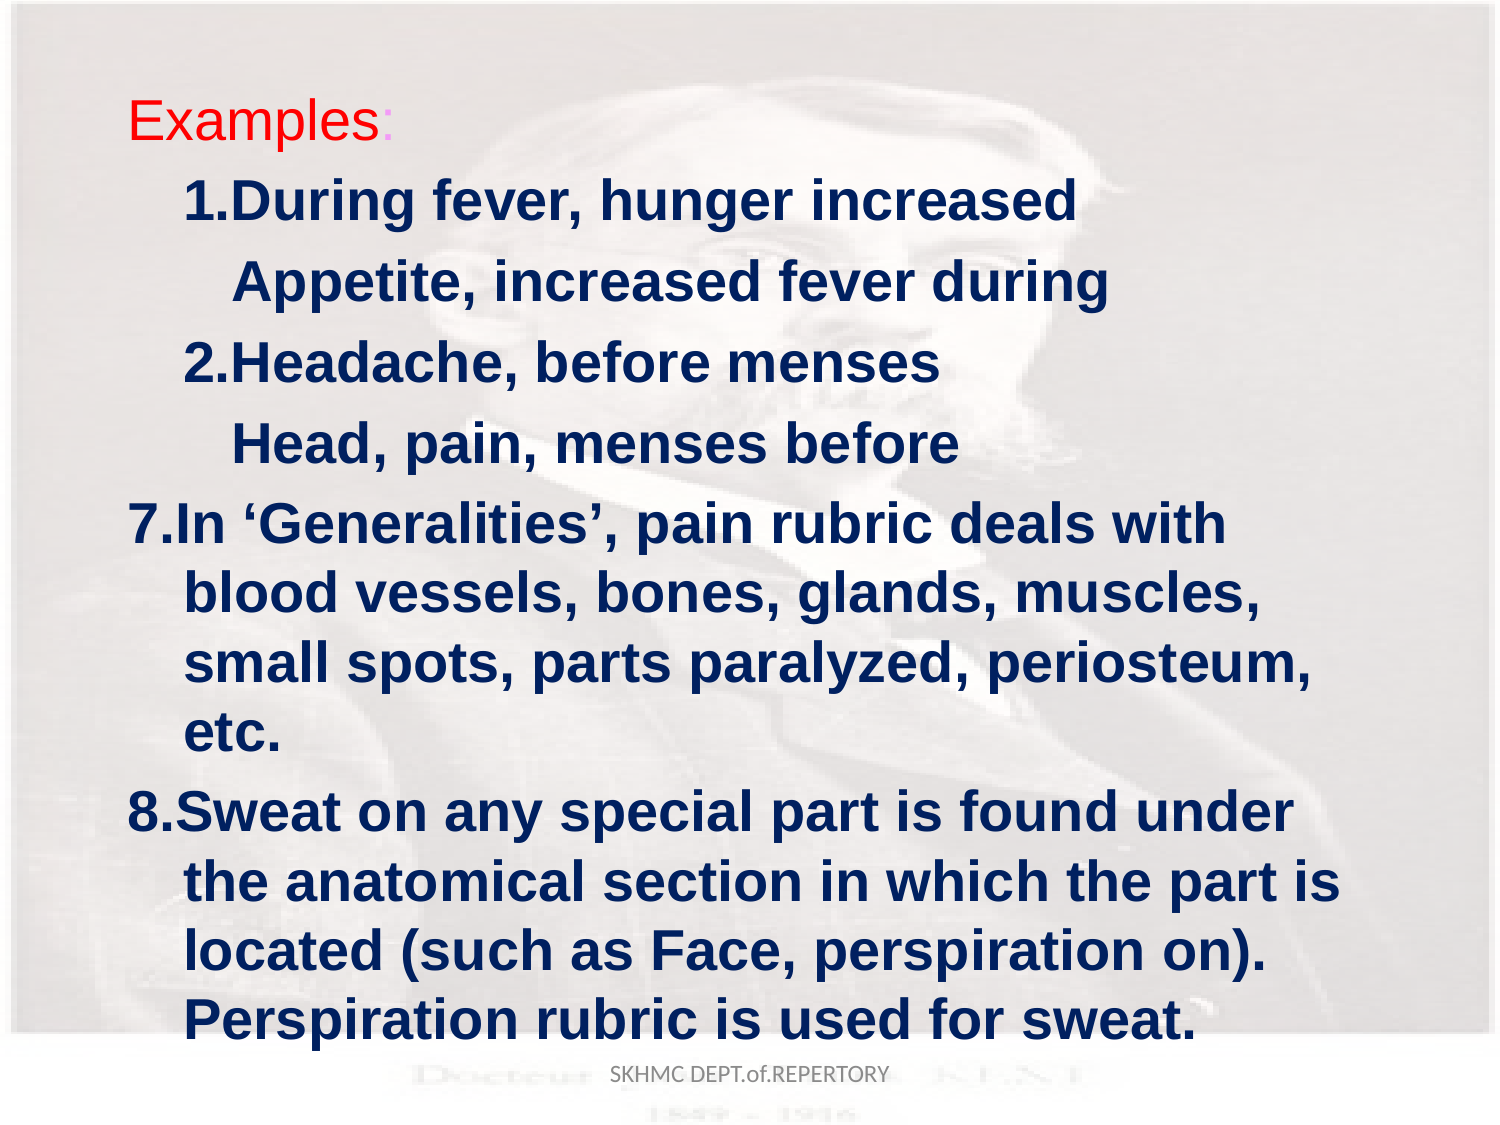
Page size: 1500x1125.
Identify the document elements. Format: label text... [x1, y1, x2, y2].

footer SKHMC DEPT.of.REPERTORY [512, 1042, 988, 1103]
list Examples: 1.During fever, hunger increased Appetite, increased fever during 2.Headache, before menses Head, pain, menses before 7.In ‘Generalities’, pain rubric deals with blood vessels, bones, glands, muscles, small spots, parts paralyzed, periosteum, etc. 8.Sweat on any special part is found under the anatomical section in which the part is located (such as Face, perspiration on). Perspiration rubric is used for sweat. [112, 75, 1388, 1063]
